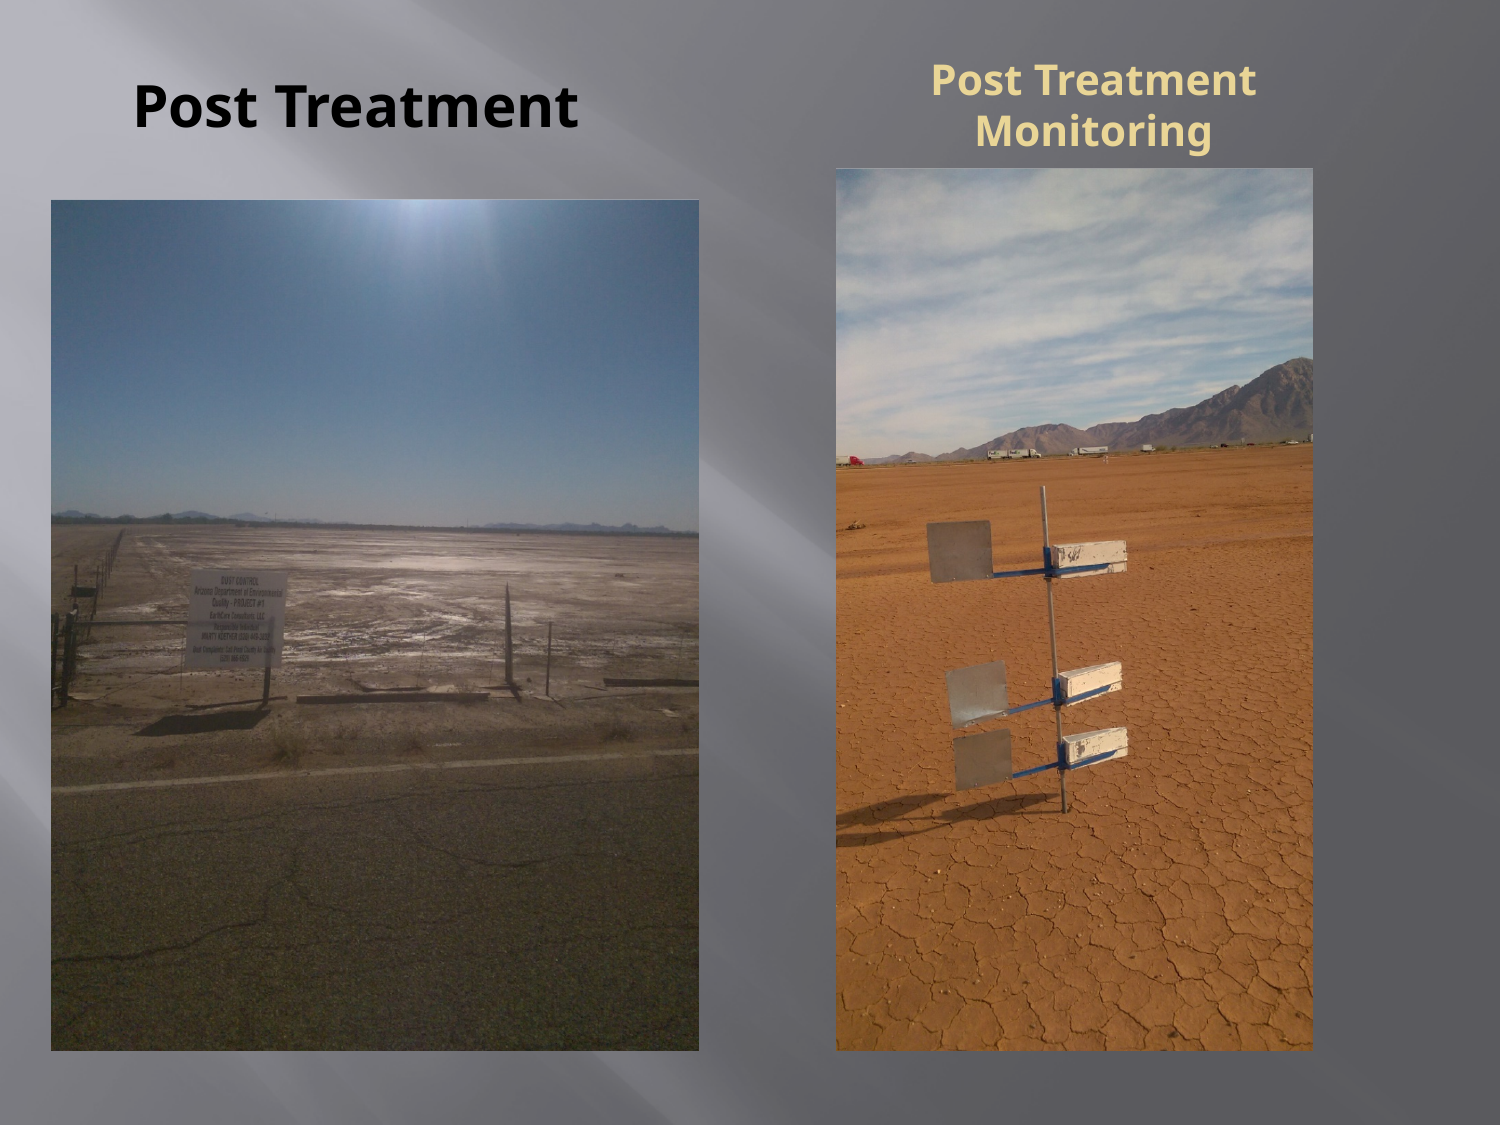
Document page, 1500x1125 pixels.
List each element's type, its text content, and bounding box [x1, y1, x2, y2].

text_box Post Treatment Monitoring [812, 45, 1375, 163]
picture [0, 170, 1500, 1051]
title Post Treatment [75, 45, 638, 163]
